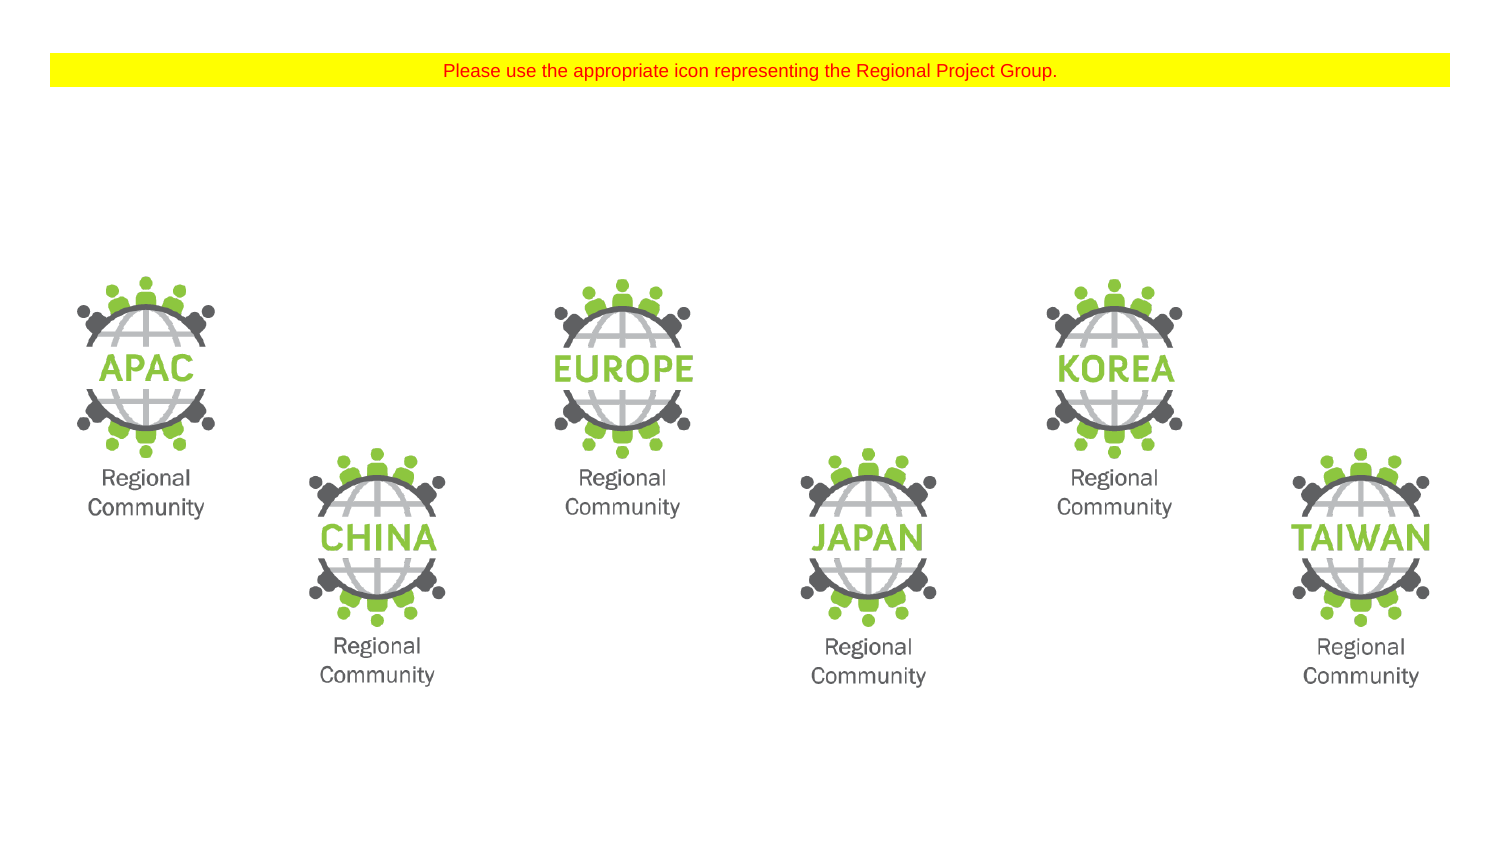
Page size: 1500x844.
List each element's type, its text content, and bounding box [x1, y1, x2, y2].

picture [781, 424, 955, 706]
picture [1273, 424, 1448, 706]
picture [75, 272, 217, 524]
text_box Please use the appropriate icon representing the Regional Project Group. [50, 53, 1450, 87]
picture [289, 424, 463, 706]
picture [535, 255, 709, 538]
picture [1027, 255, 1201, 538]
